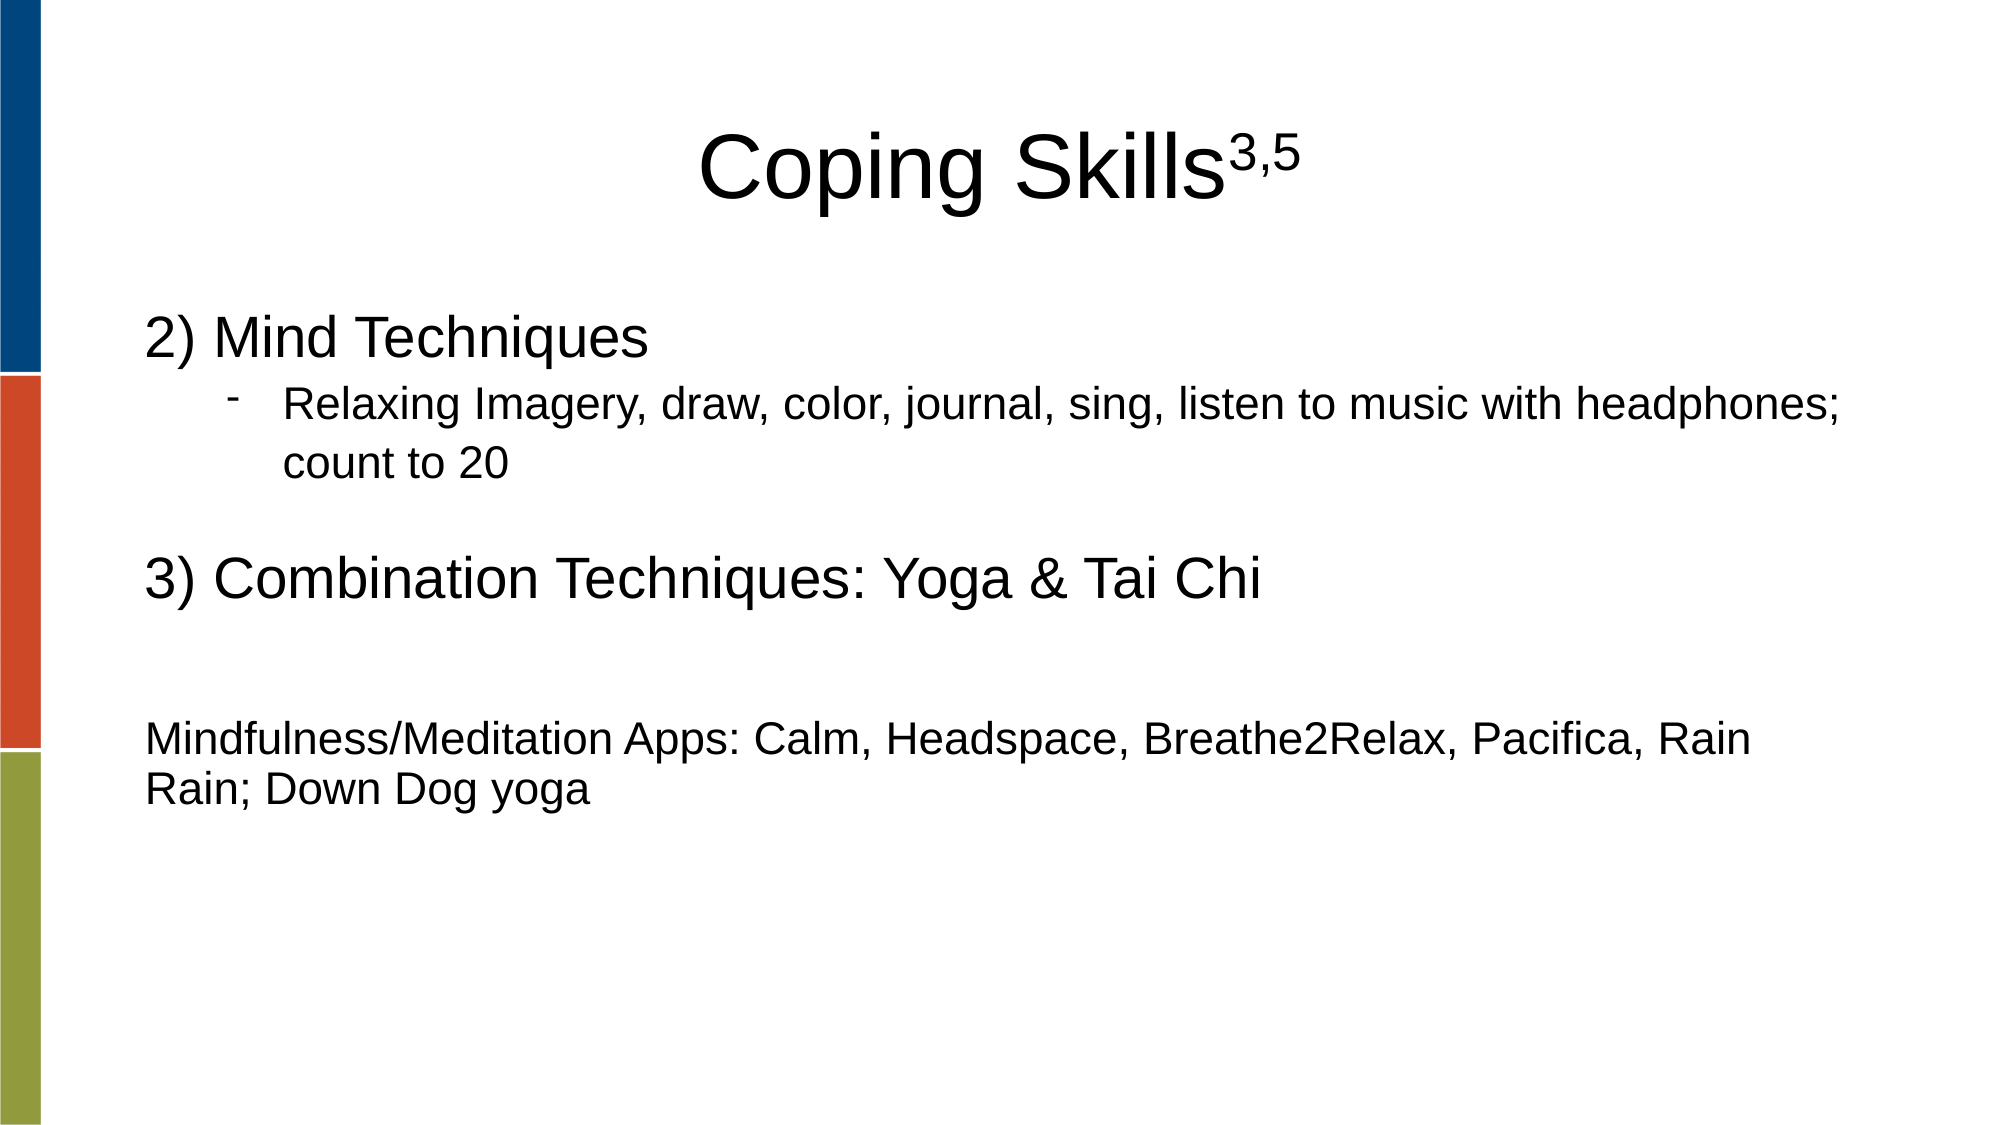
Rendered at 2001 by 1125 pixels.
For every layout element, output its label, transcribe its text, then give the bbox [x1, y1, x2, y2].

list 2) Mind Techniques Relaxing Imagery, draw, color, journal, sing, listen to music with headphones; count to 20 3) Combination Techniques: Yoga & Tai Chi Mindfulness/Meditation Apps: Calm, Headspace, Breathe2Relax, Pacifica, Rain Rain; Down Dog yoga [136, 298, 1863, 1014]
title Coping Skills3,5 [136, 59, 1863, 278]
picture [1, 0, 40, 1124]
